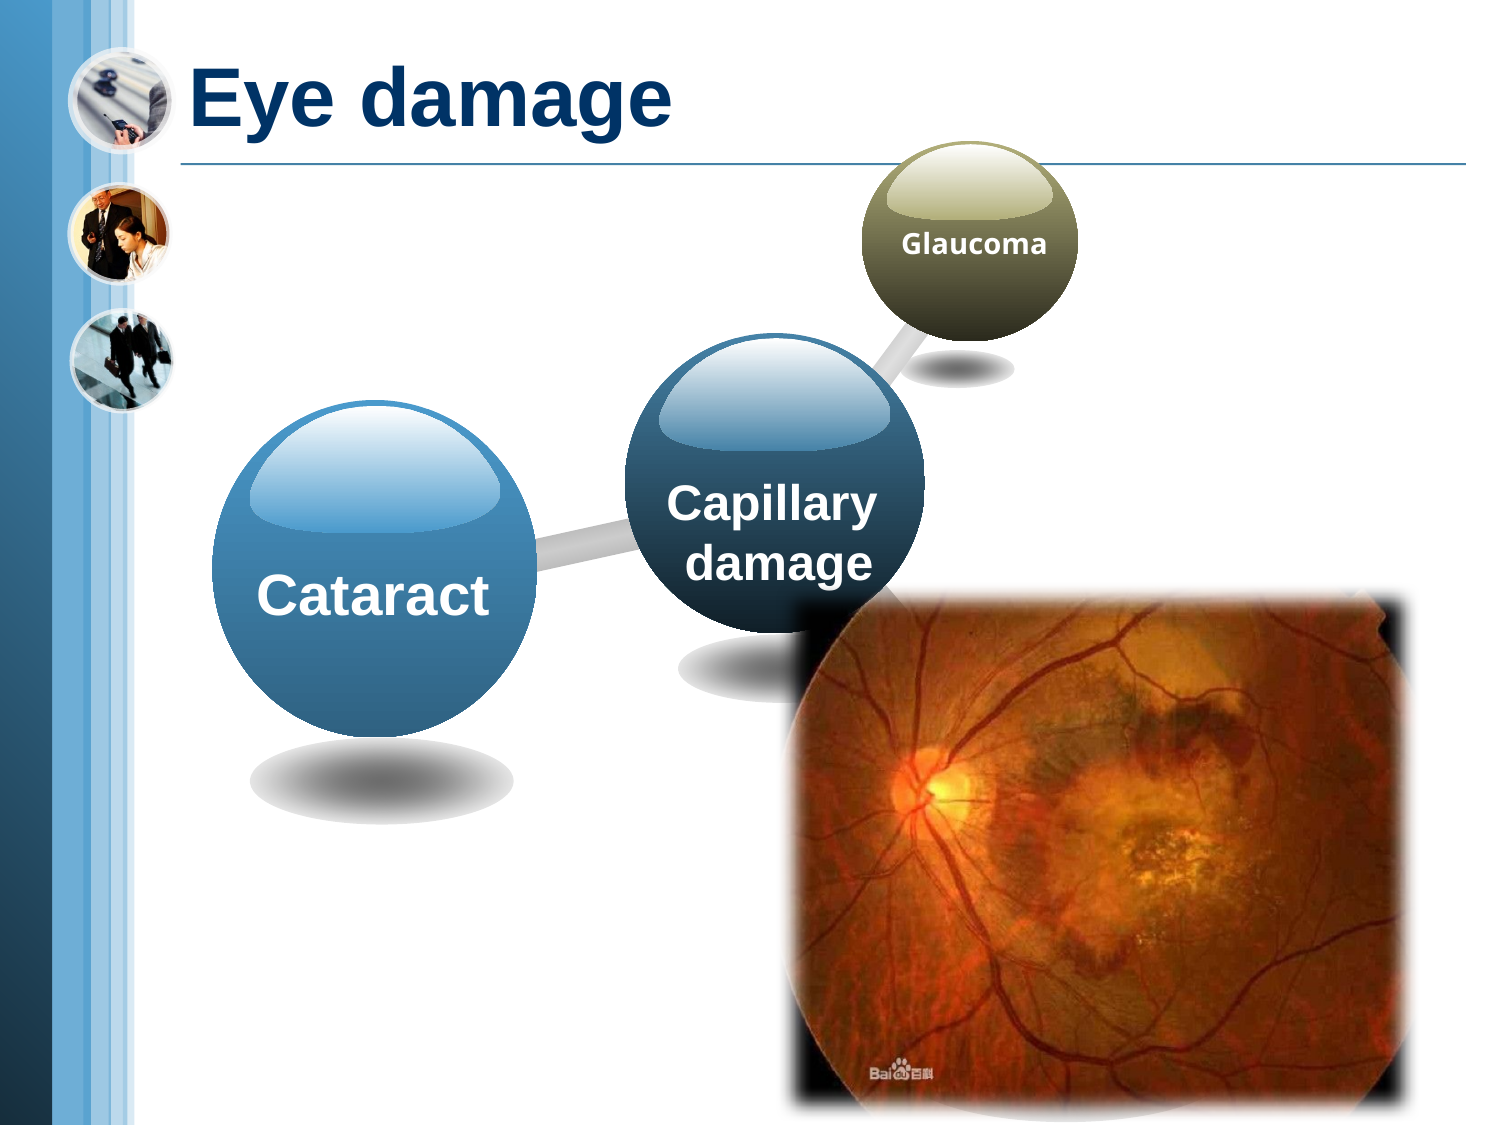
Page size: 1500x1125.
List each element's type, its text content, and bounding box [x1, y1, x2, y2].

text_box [624, 332, 926, 634]
title Eye damage [172, 10, 1479, 177]
text_box [541, 520, 619, 571]
picture [78, 57, 166, 144]
picture [74, 189, 166, 279]
picture [249, 738, 516, 828]
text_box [861, 140, 1079, 342]
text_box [212, 399, 538, 738]
picture [75, 313, 171, 408]
picture [677, 582, 1420, 1125]
picture [926, 349, 1016, 390]
